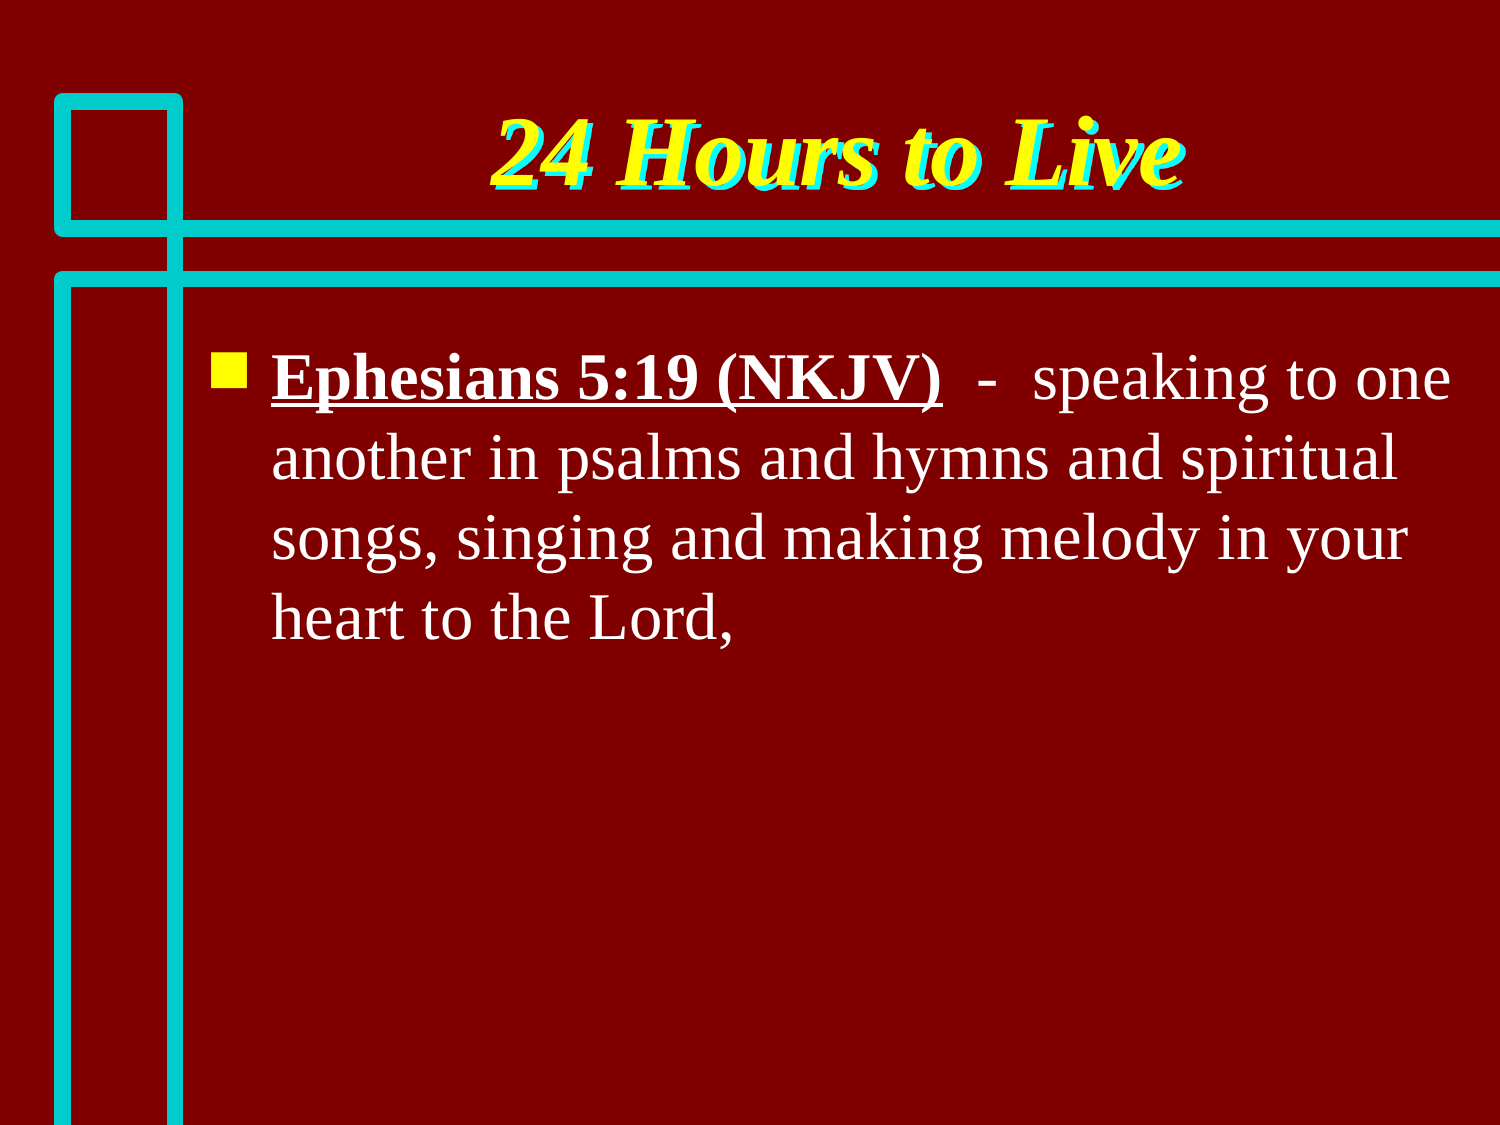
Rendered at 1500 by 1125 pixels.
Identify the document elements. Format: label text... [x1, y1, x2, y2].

list Ephesians 5:19 (NKJV) - speaking to one another in psalms and hymns and spiritual songs, singing and making melody in your heart to the Lord, [200, 324, 1475, 1000]
title 24 Hours to Live [200, 34, 1475, 213]
